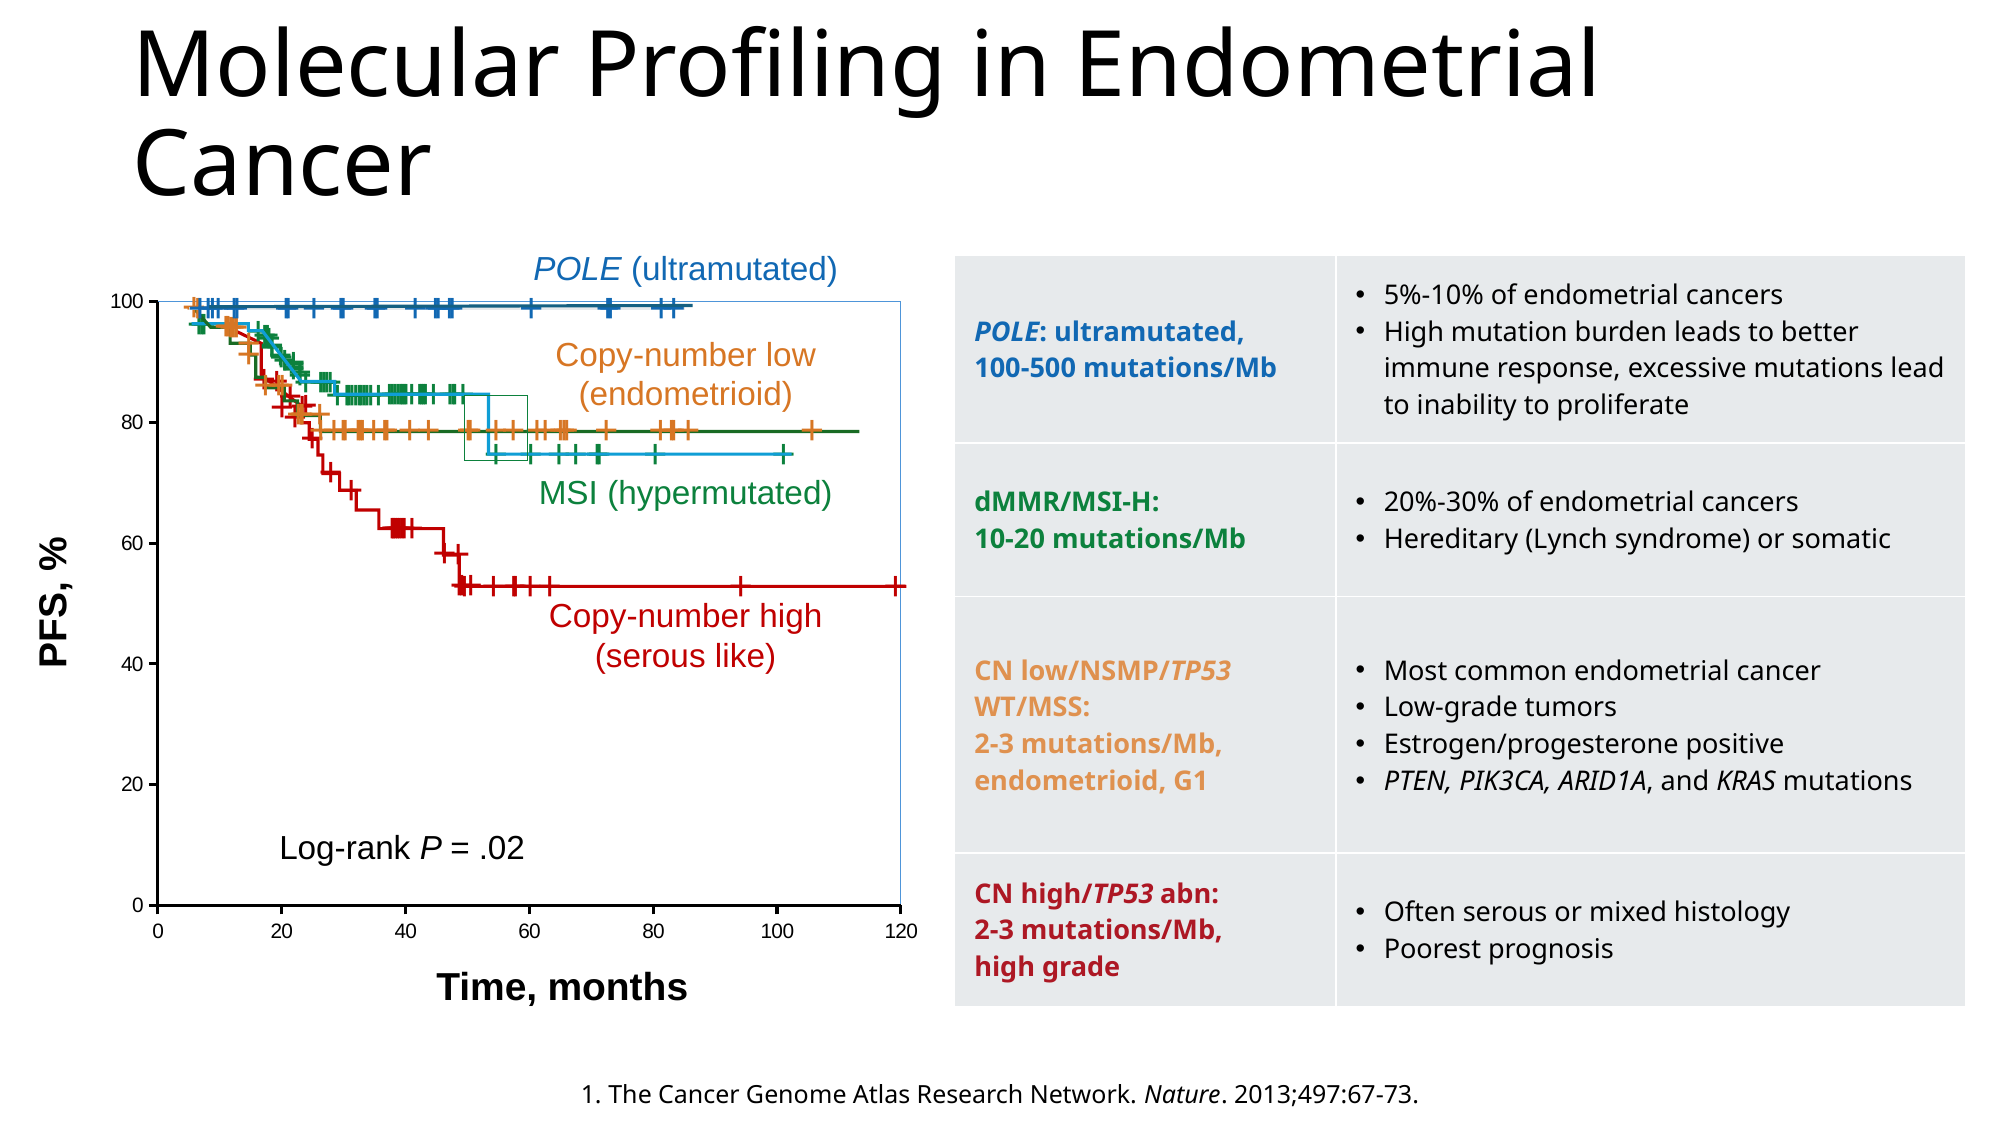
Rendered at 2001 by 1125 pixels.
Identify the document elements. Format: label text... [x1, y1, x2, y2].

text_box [19, 239, 935, 1018]
table_cell CN high/TP53 abn: 2-3 mutations/Mb, high grade [955, 854, 1335, 1006]
footer 1. The Cancer Genome Atlas Research Network. Nature. 2013;497:67-73. [44, 1059, 1956, 1125]
title Molecular Profiling in Endometrial Cancer [117, 7, 1843, 225]
table_cell Most common endometrial cancer Low-grade tumors Estrogen/progesterone positive PTEN, PIK3CA, ARID1A, and KRAS mutations [1337, 597, 1965, 852]
table_cell dMMR/MSI-H: 10-20 mutations/Mb [955, 444, 1335, 596]
table_cell Often serous or mixed histology Poorest prognosis [1337, 854, 1965, 1006]
table_cell 20%-30% of endometrial cancers Hereditary (Lynch syndrome) or somatic [1337, 444, 1965, 596]
table_header 5%-10% of endometrial cancers High mutation burden leads to better immune response, excessive mutations lead to inability to proliferate [1337, 256, 1965, 442]
table_cell CN low/NSMP/TP53 WT/MSS: 2-3 mutations/Mb, endometrioid, G1 [955, 597, 1335, 852]
table_header POLE: ultramutated, 100-500 mutations/Mb [955, 256, 1335, 442]
